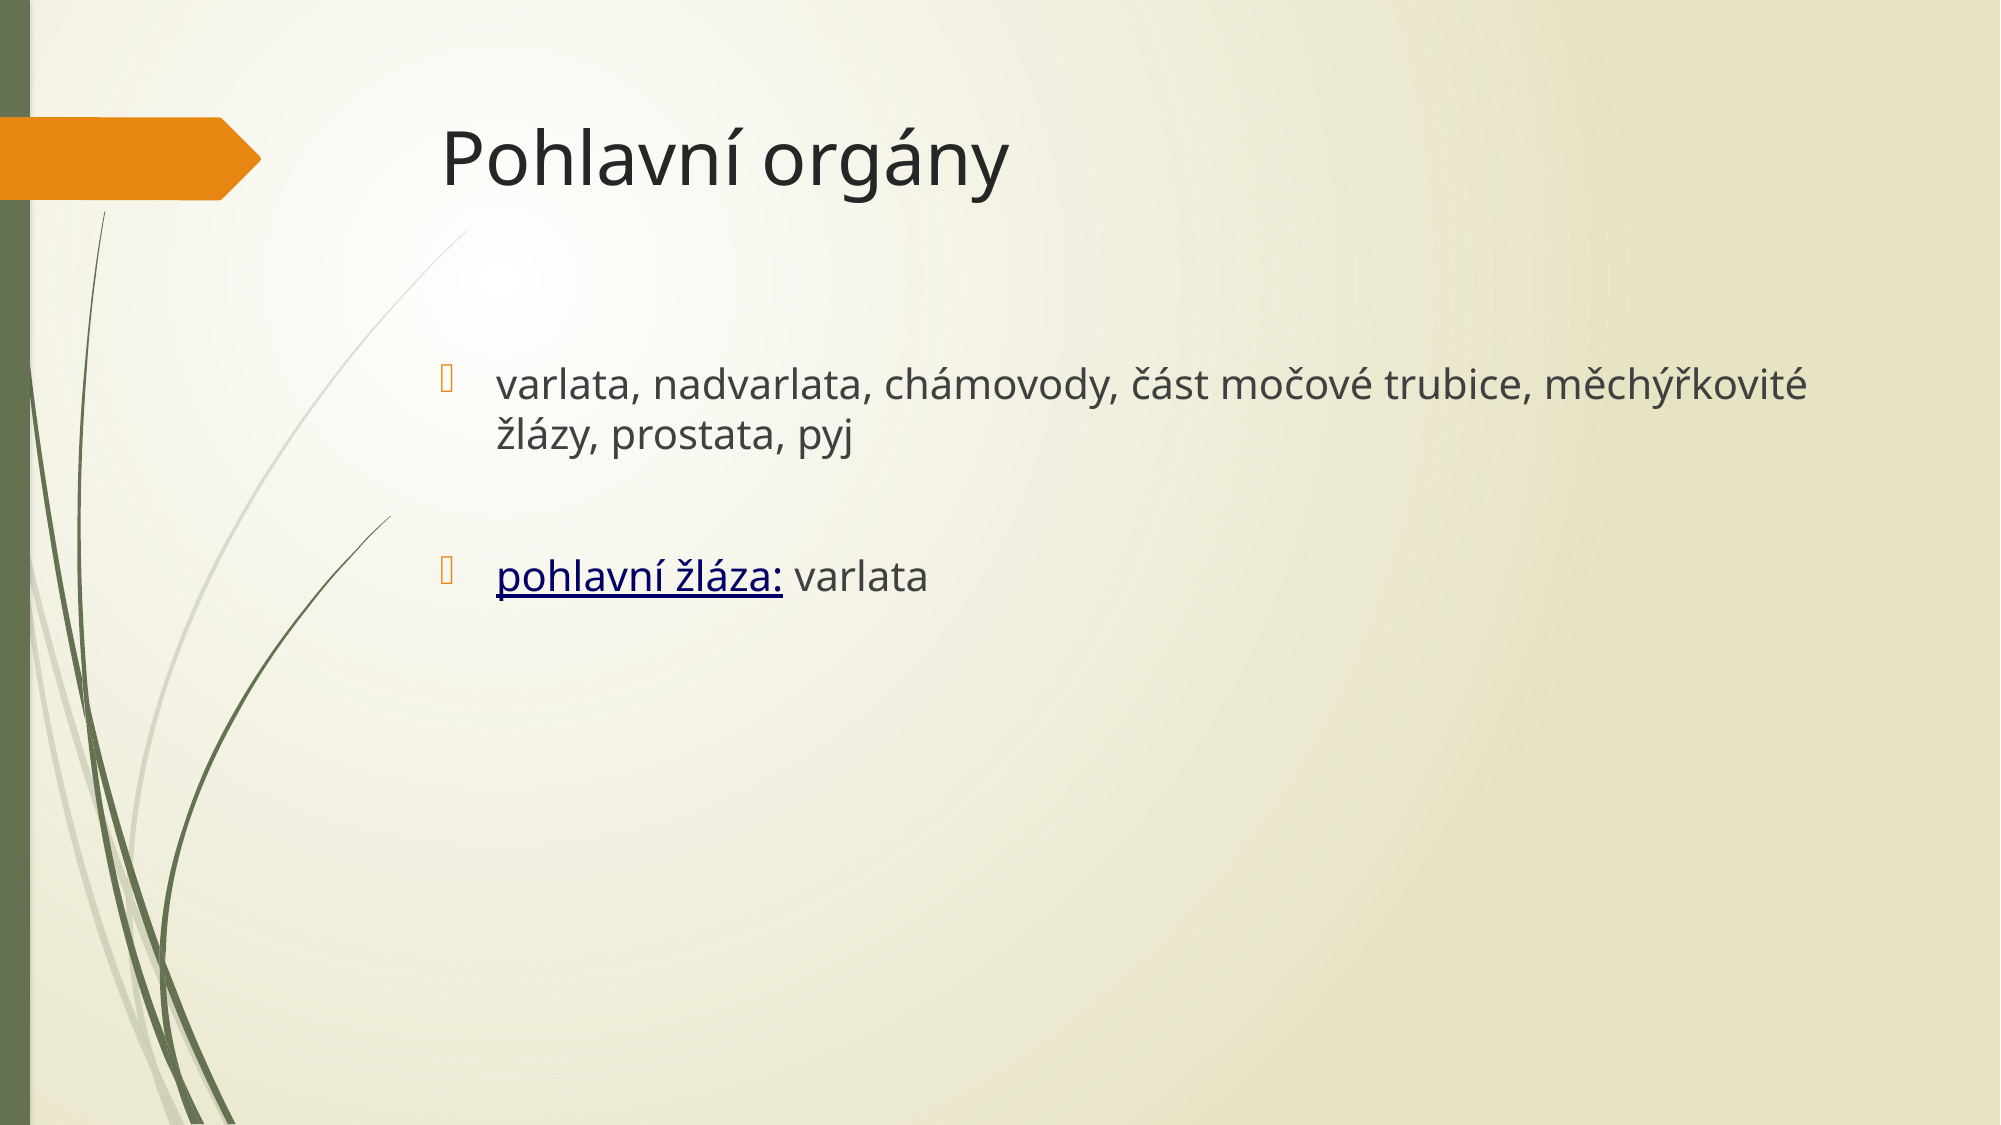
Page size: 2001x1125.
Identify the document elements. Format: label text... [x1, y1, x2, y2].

list varlata, nadvarlata, chámovody, část močové trubice, měchýřkovité žlázy, prostata, pyj pohlavní žláza: varlata [424, 350, 1888, 988]
title Pohlavní orgány [425, 102, 1888, 313]
